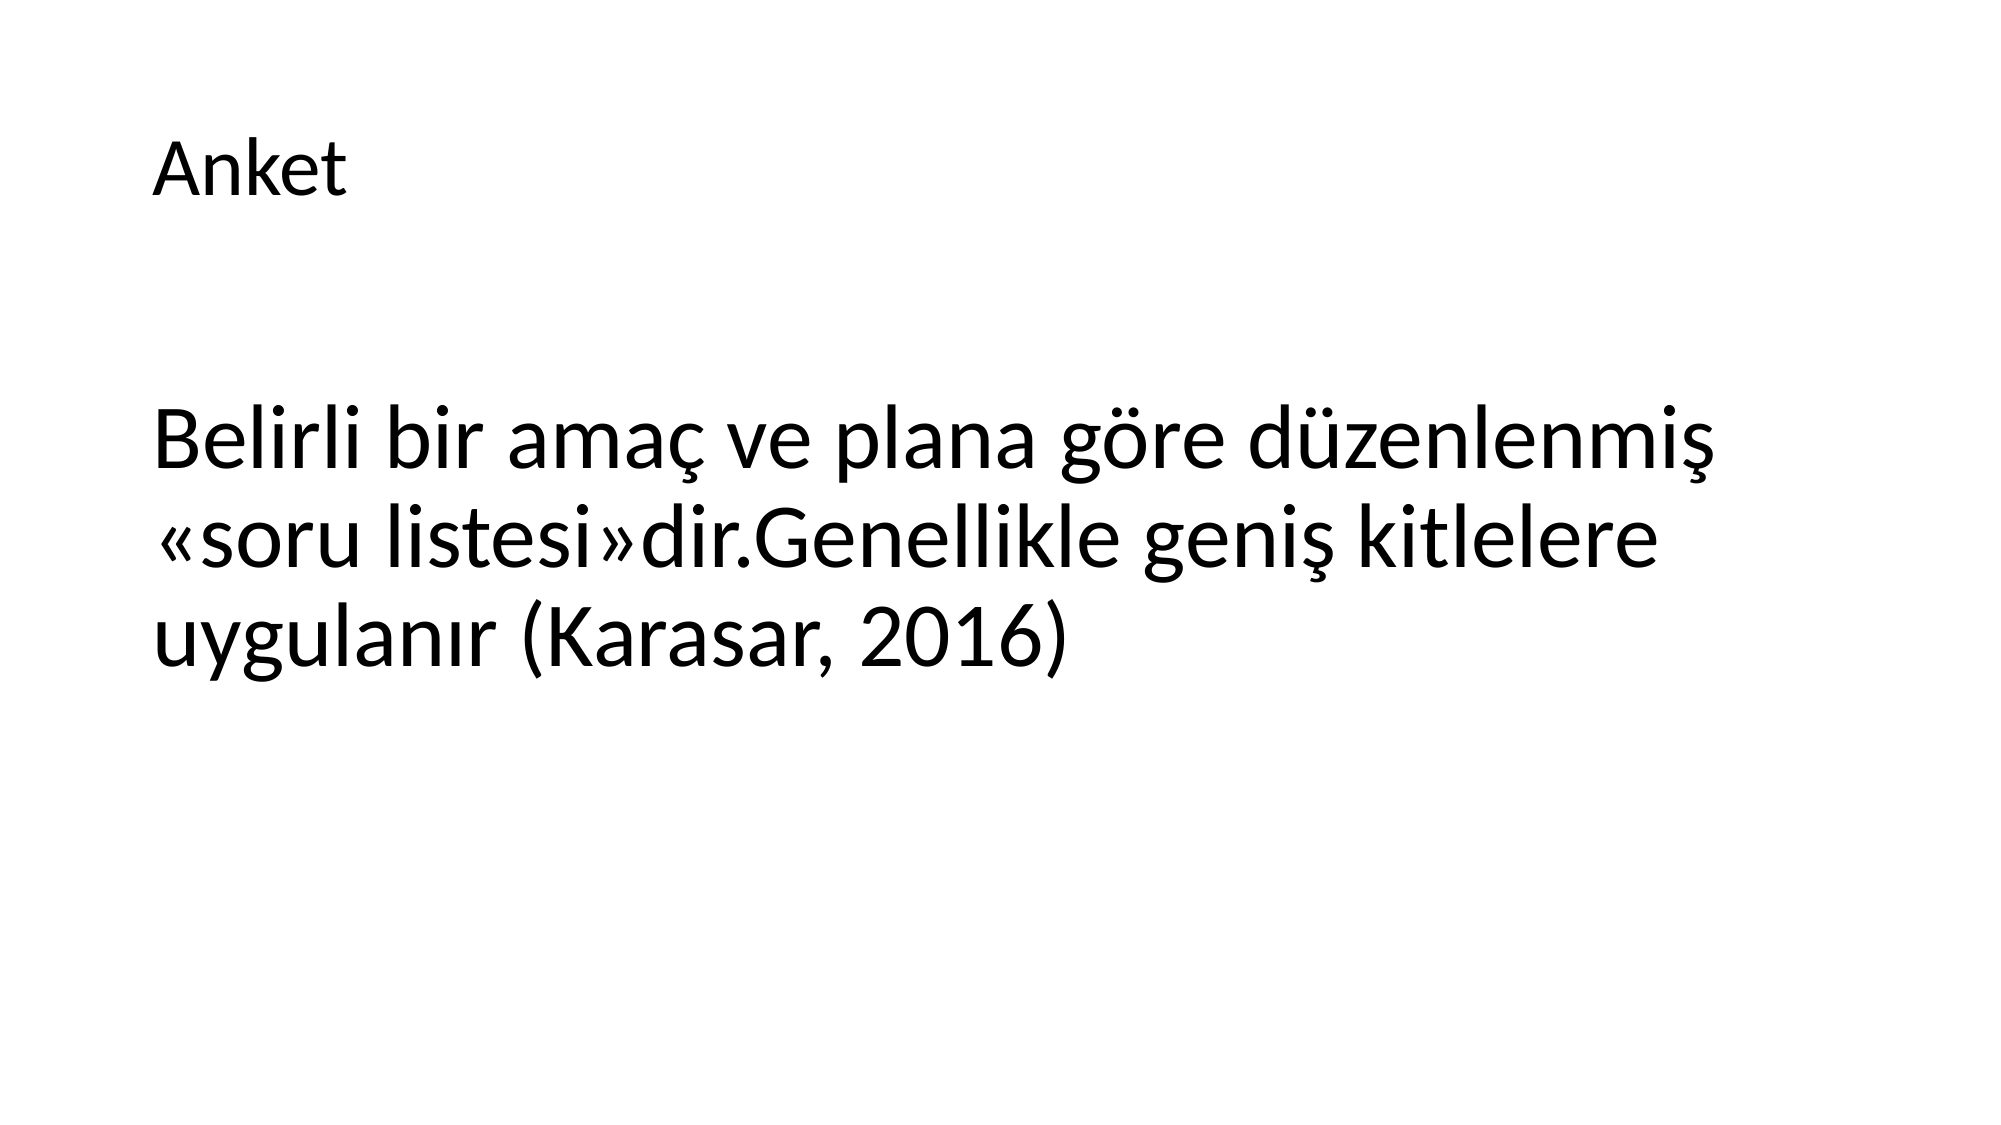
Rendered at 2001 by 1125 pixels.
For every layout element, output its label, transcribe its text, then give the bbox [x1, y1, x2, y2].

list Belirli bir amaç ve plana göre düzenlenmiş «soru listesi»dir.Genellikle geniş kitlelere uygulanır (Karasar, 2016) [137, 290, 1863, 1005]
title Anket [137, 59, 1863, 278]
